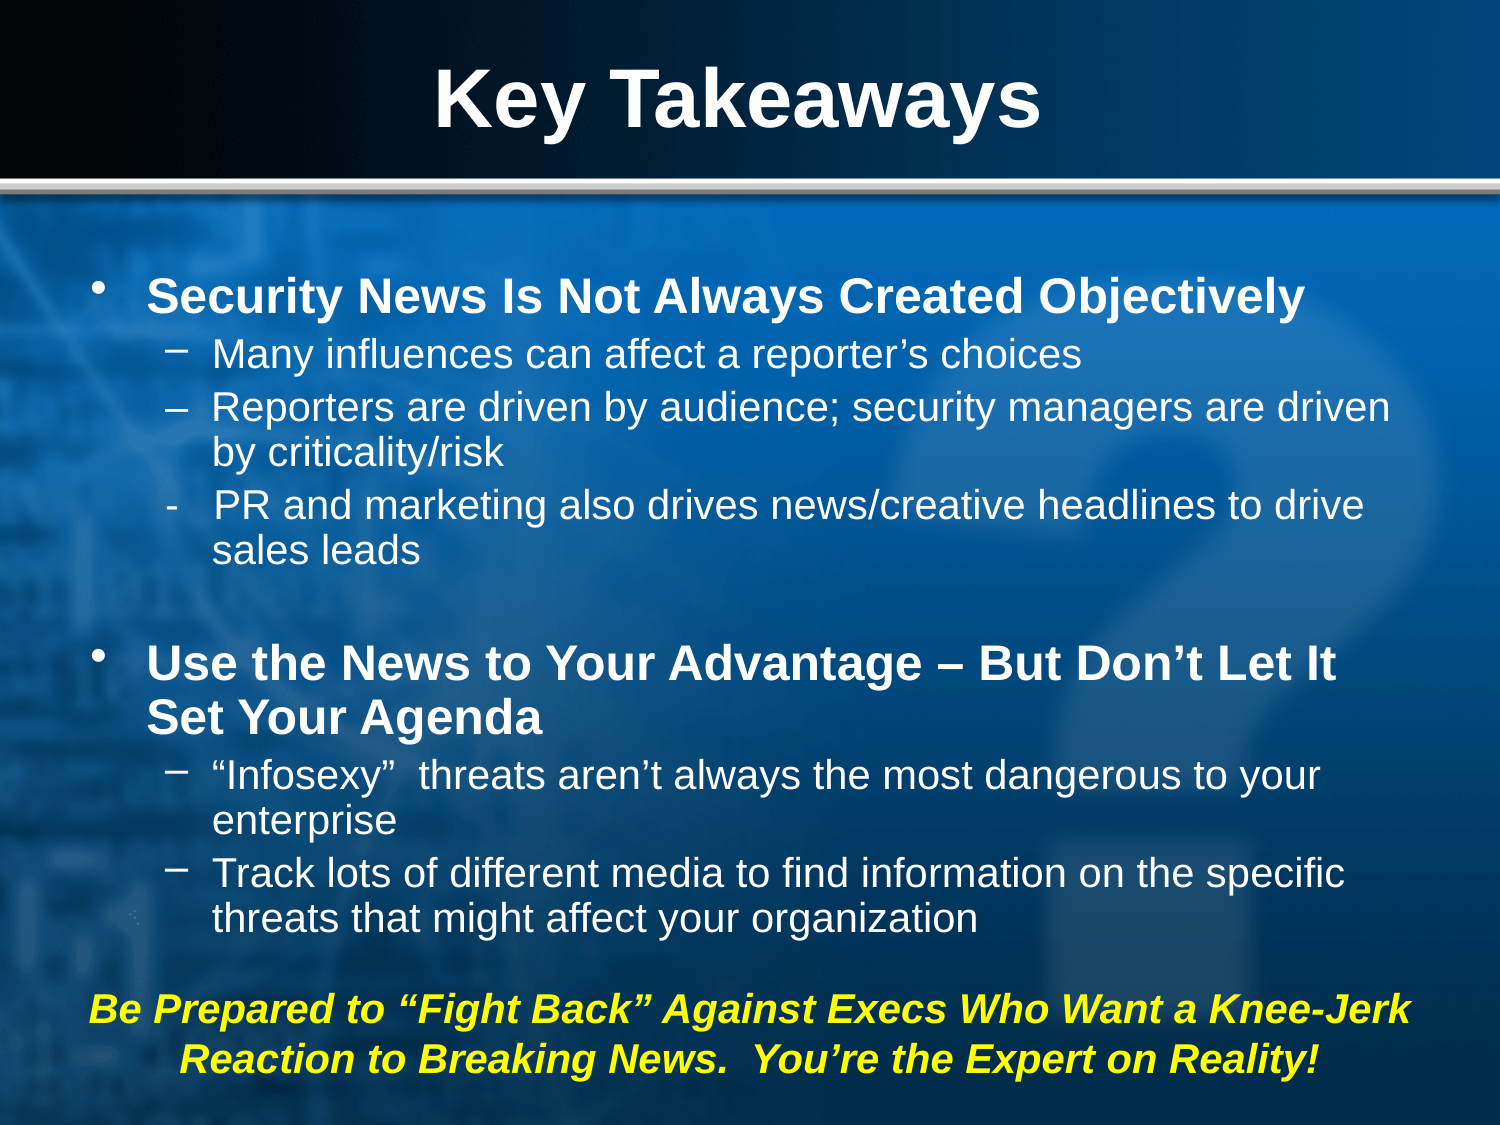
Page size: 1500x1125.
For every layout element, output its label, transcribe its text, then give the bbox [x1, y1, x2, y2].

text_box Be Prepared to “Fight Back” Against Execs Who Want a Knee-Jerk Reaction to Breaking News. You’re the Expert on Reality! [62, 974, 1438, 1090]
title Key Takeaways [24, 0, 1476, 188]
picture [0, 0, 1500, 1125]
list Security News Is Not Always Created Objectively Many influences can affect a reporter’s choices – Reporters are driven by audience; security managers are driven by criticality/risk - PR and marketing also drives news/creative headlines to drive sales leads Use the News to Your Advantage – But Don’t Let It Set Your Agenda “Infosexy” threats aren’t always the most dangerous to your enterprise Track lots of different media to find information on the specific threats that might affect your organization [74, 262, 857, 838]
